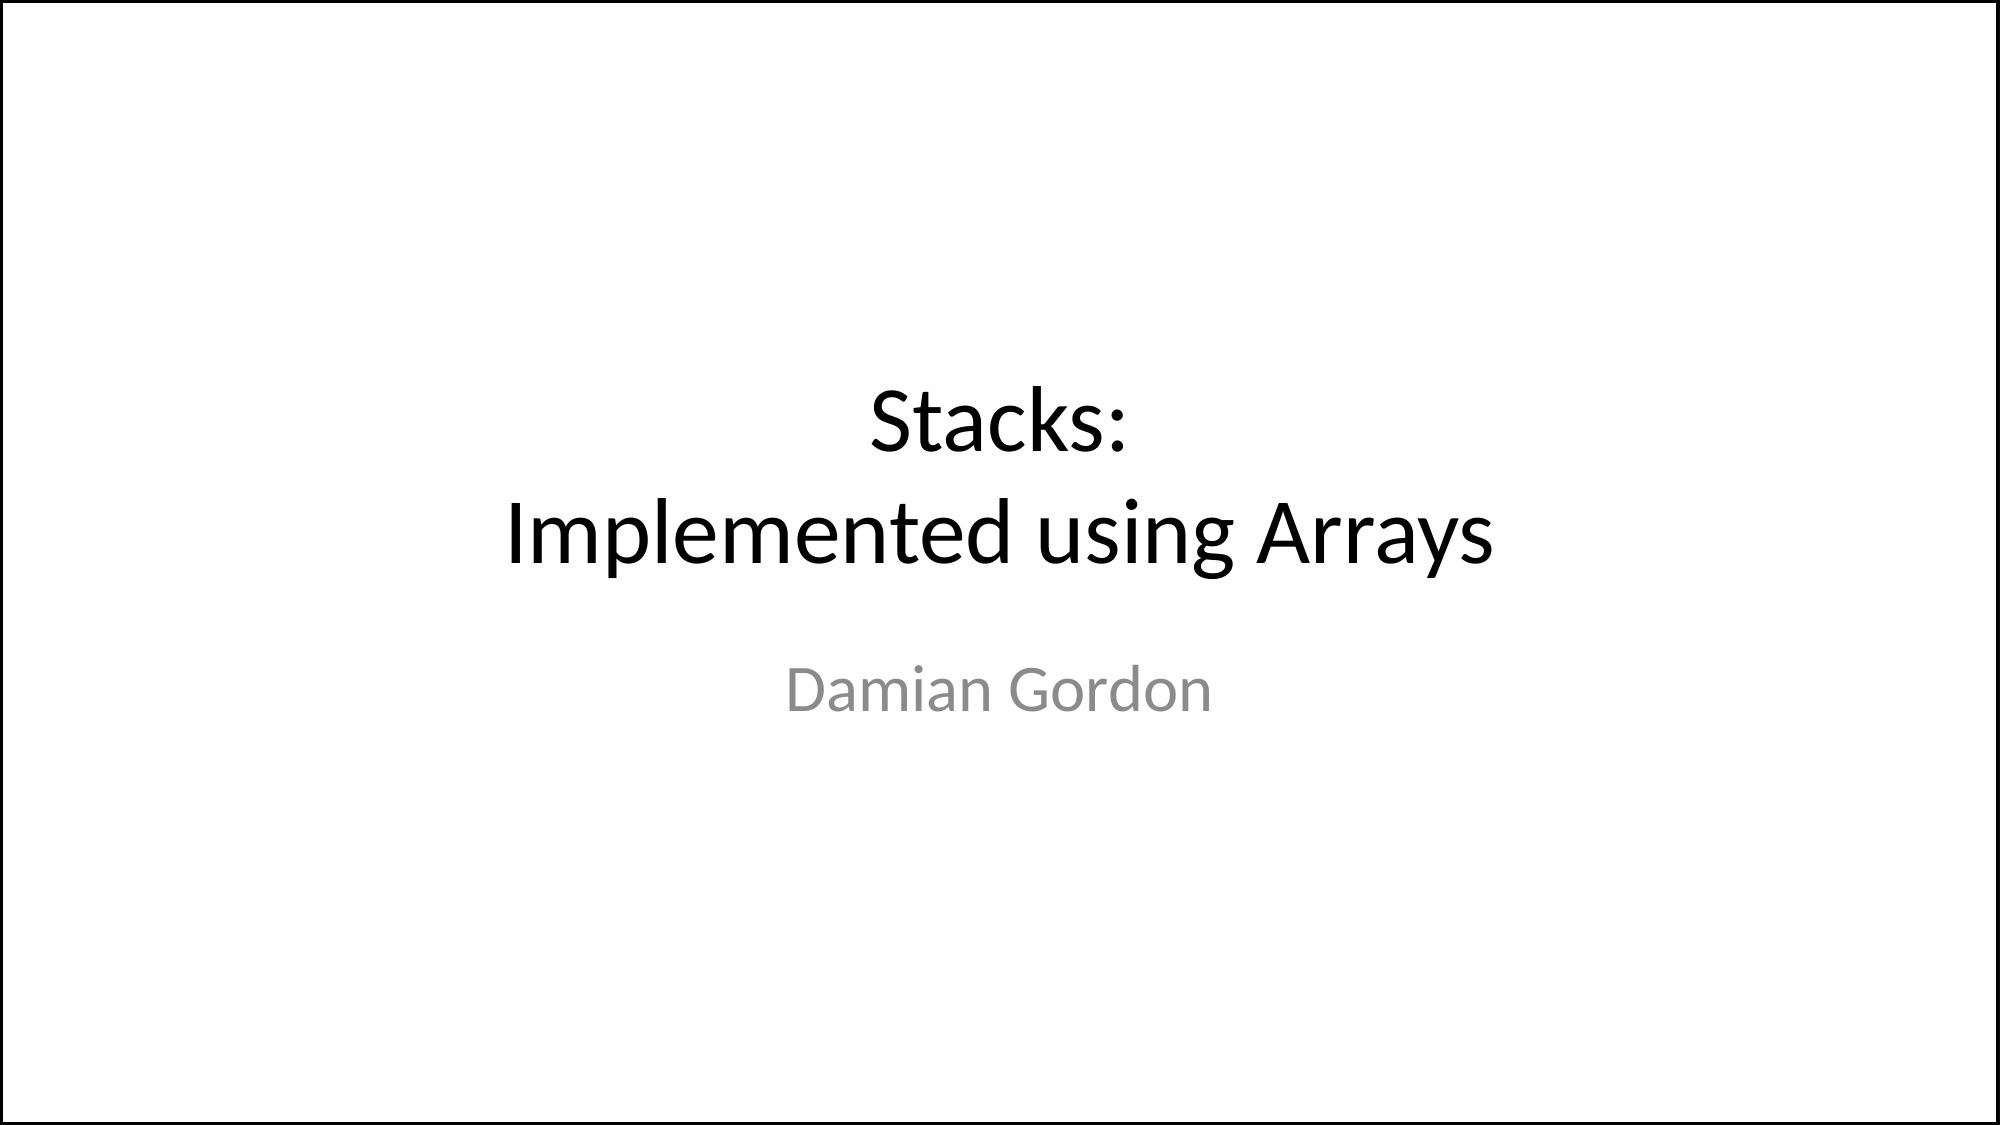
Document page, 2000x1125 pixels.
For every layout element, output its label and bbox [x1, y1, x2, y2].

text_box [0, 0, 2000, 1125]
